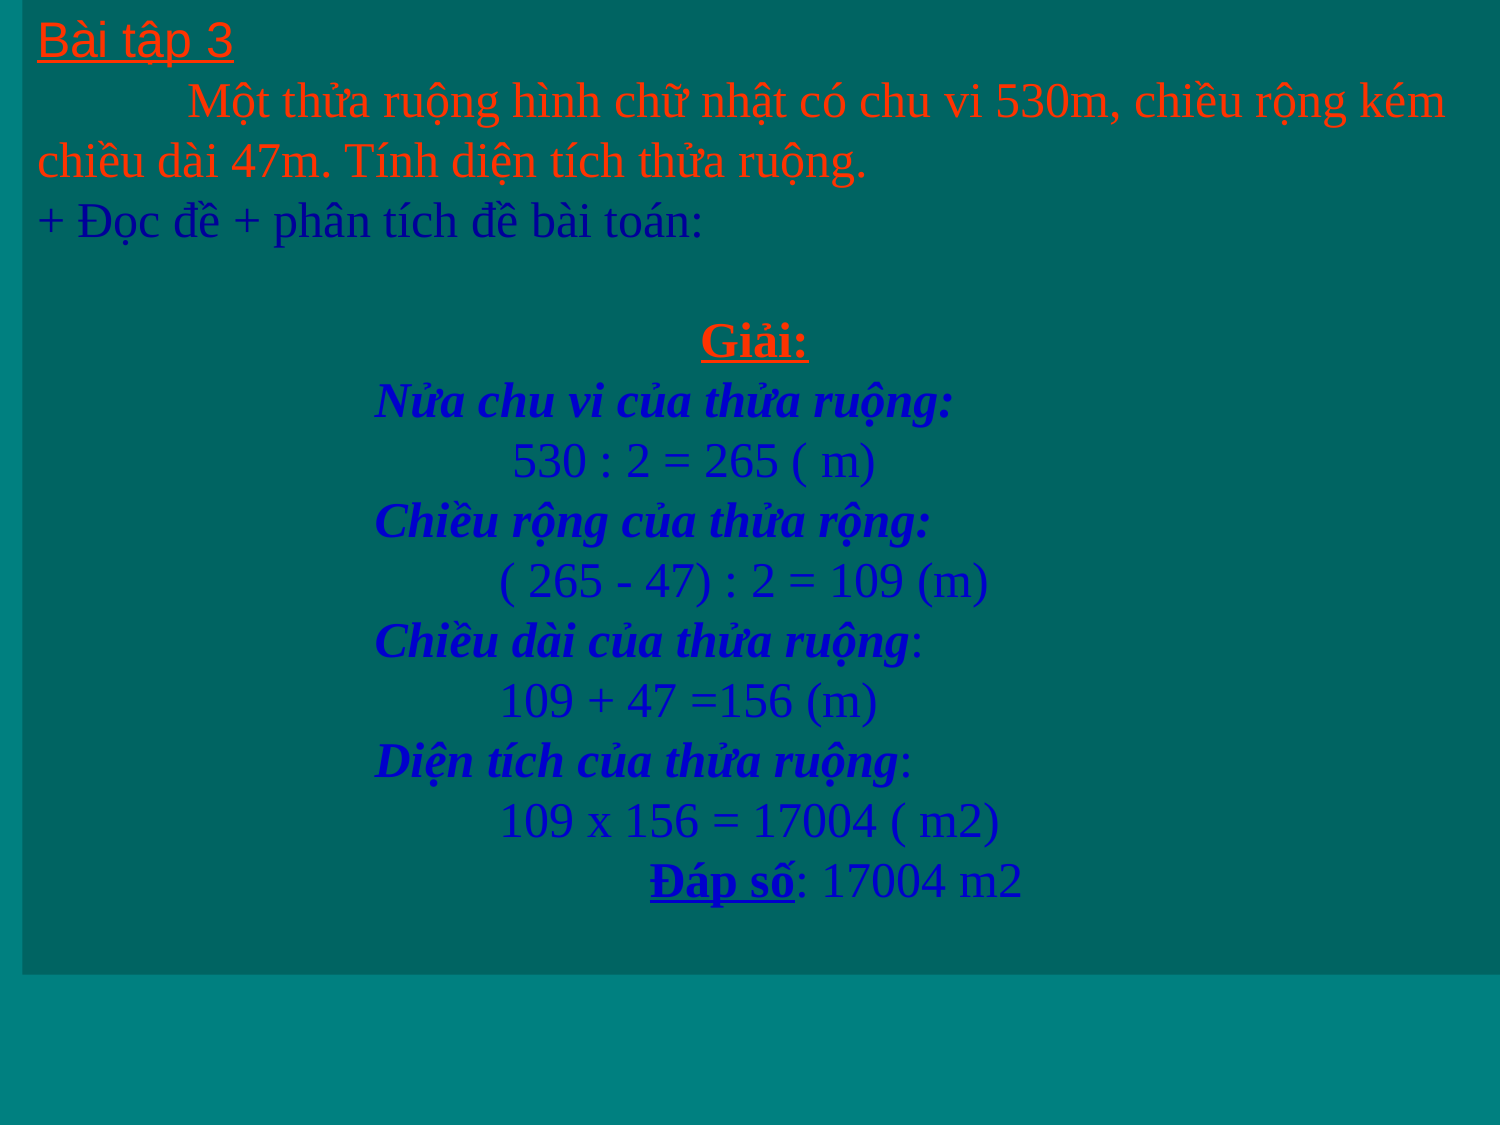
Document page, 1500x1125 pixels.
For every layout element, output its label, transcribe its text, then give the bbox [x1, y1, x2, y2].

text_box Bài tập 3 Một thửa ruộng hình chữ nhật có chu vi 530m, chiều rộng kém chiều dài 47m. Tính diện tích thửa ruộng. + Đọc đề + phân tích đề bài toán: Giải: Nửa chu vi của thửa ruộng: 530 : 2 = 265 ( m) Chiều rộng của thửa rộng: ( 265 - 47) : 2 = 109 (m) Chiều dài của thửa ruộng: 109 + 47 =156 (m) Diện tích của thửa ruộng: 109 x 156 = 17004 ( m2) Đáp số: 17004 m2 [22, 0, 1500, 975]
